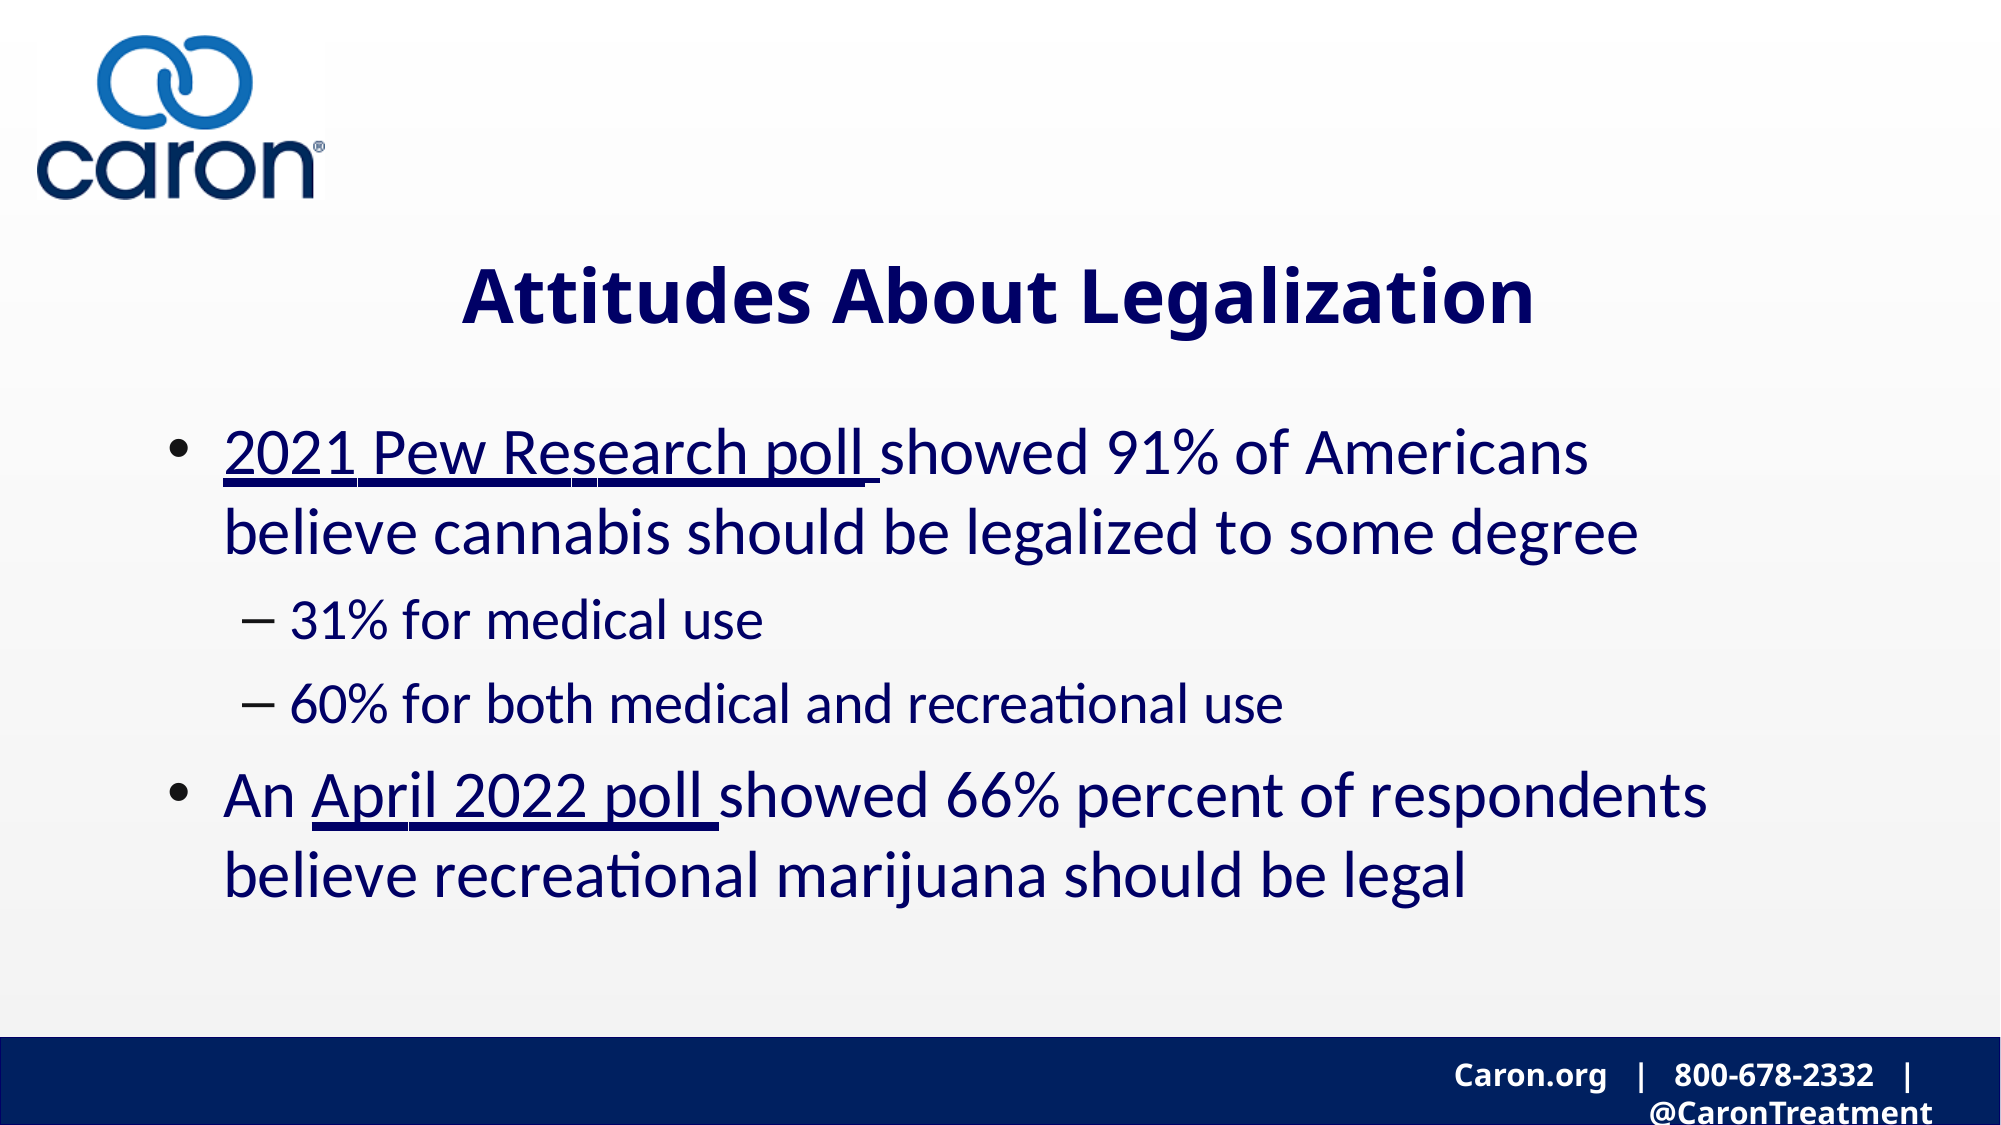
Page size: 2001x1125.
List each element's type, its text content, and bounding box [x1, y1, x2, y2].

title Attitudes About Legalization [149, 199, 1851, 388]
picture [37, 35, 325, 200]
list 2021 Pew Research poll showed 91% of Americans believe cannabis should be legalized to some degree 31% for medical use 60% for both medical and recreational use An April 2022 poll showed 66% percent of respondents believe recreational marijuana should be legal [149, 399, 1851, 1001]
